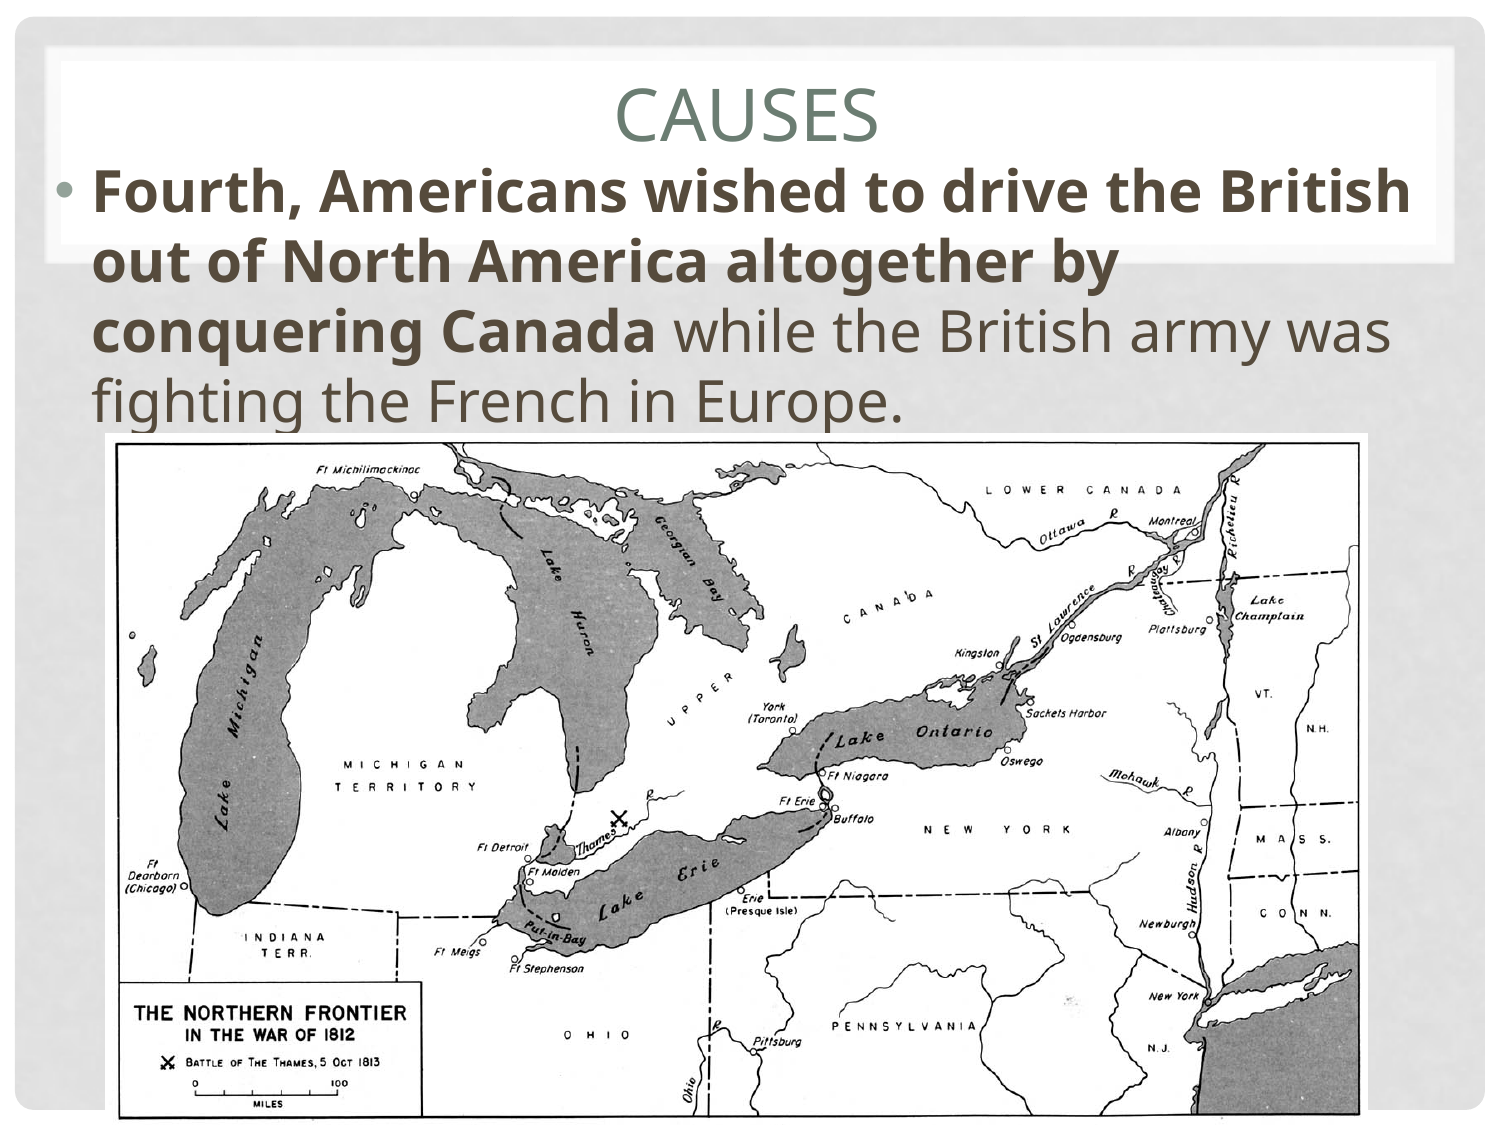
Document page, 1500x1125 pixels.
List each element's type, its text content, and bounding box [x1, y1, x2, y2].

picture [104, 433, 1368, 1125]
list Fourth, Americans wished to drive the British out of North America altogether by conquering Canada while the British army was fighting the French in Europe. [20, 146, 1453, 1125]
title Causes [69, 26, 1425, 146]
